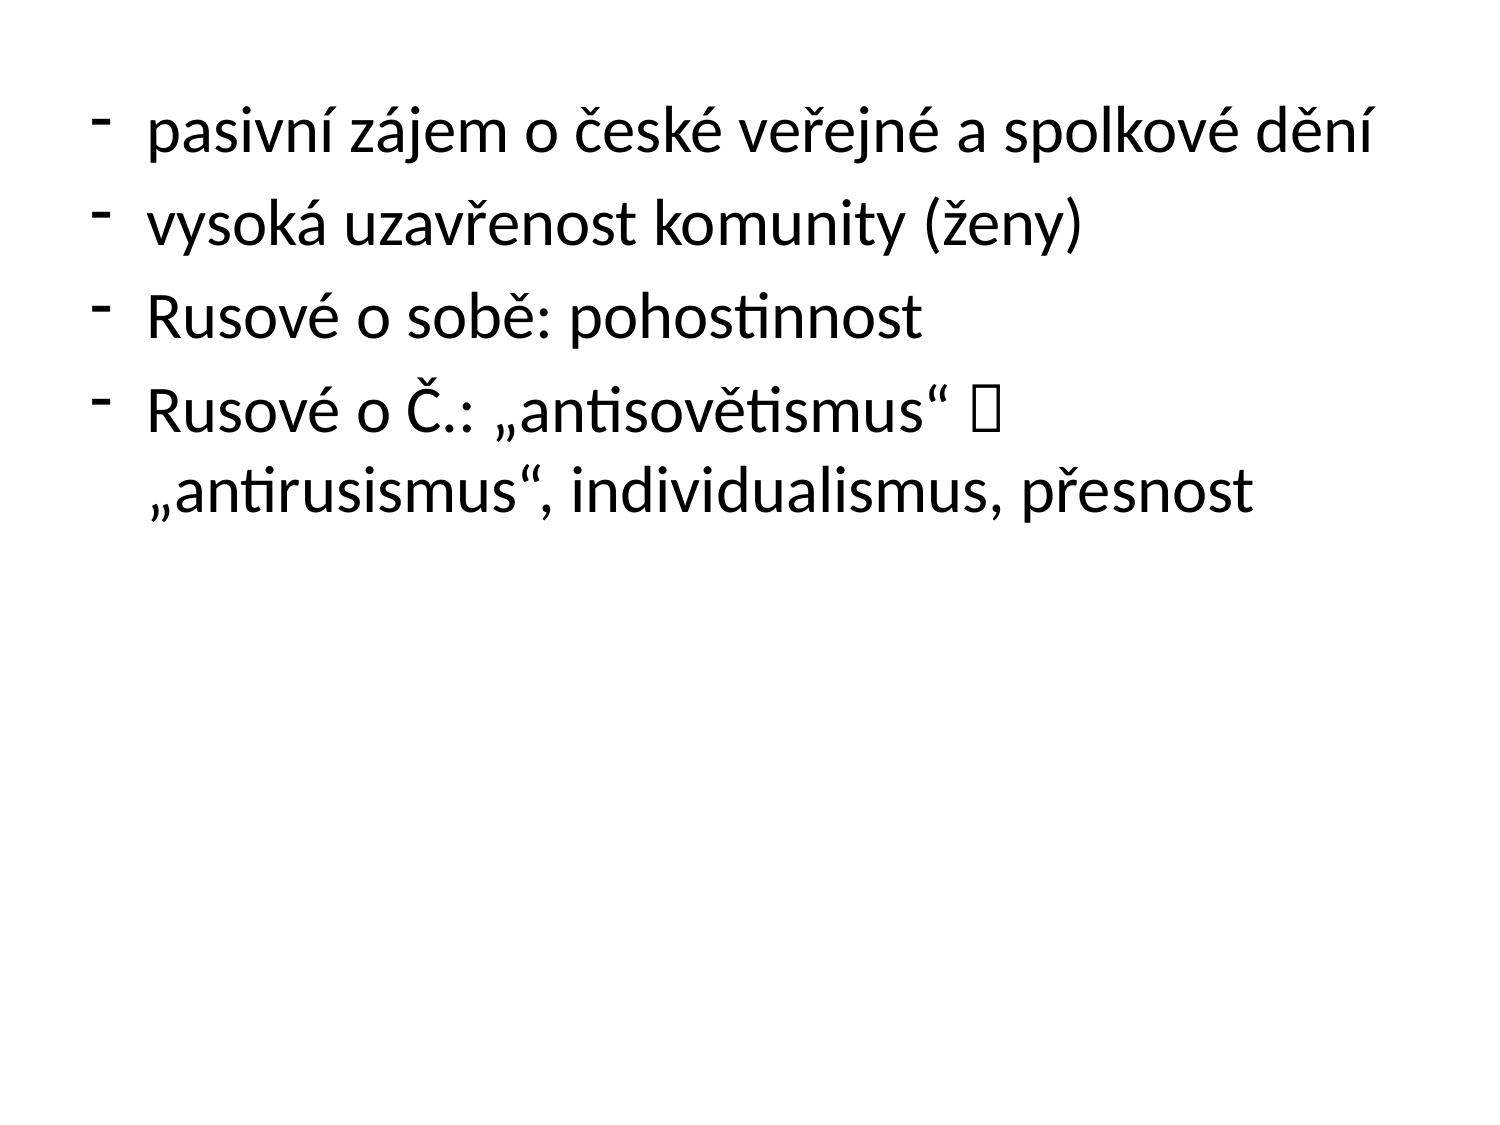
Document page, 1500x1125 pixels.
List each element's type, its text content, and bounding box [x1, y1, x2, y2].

list pasivní zájem o české veřejné a spolkové dění vysoká uzavřenost komunity (ženy) Rusové o sobě: pohostinnost Rusové o Č.: „antisovětismus“  „antirusismus“, individualismus, přesnost [75, 78, 1425, 1005]
